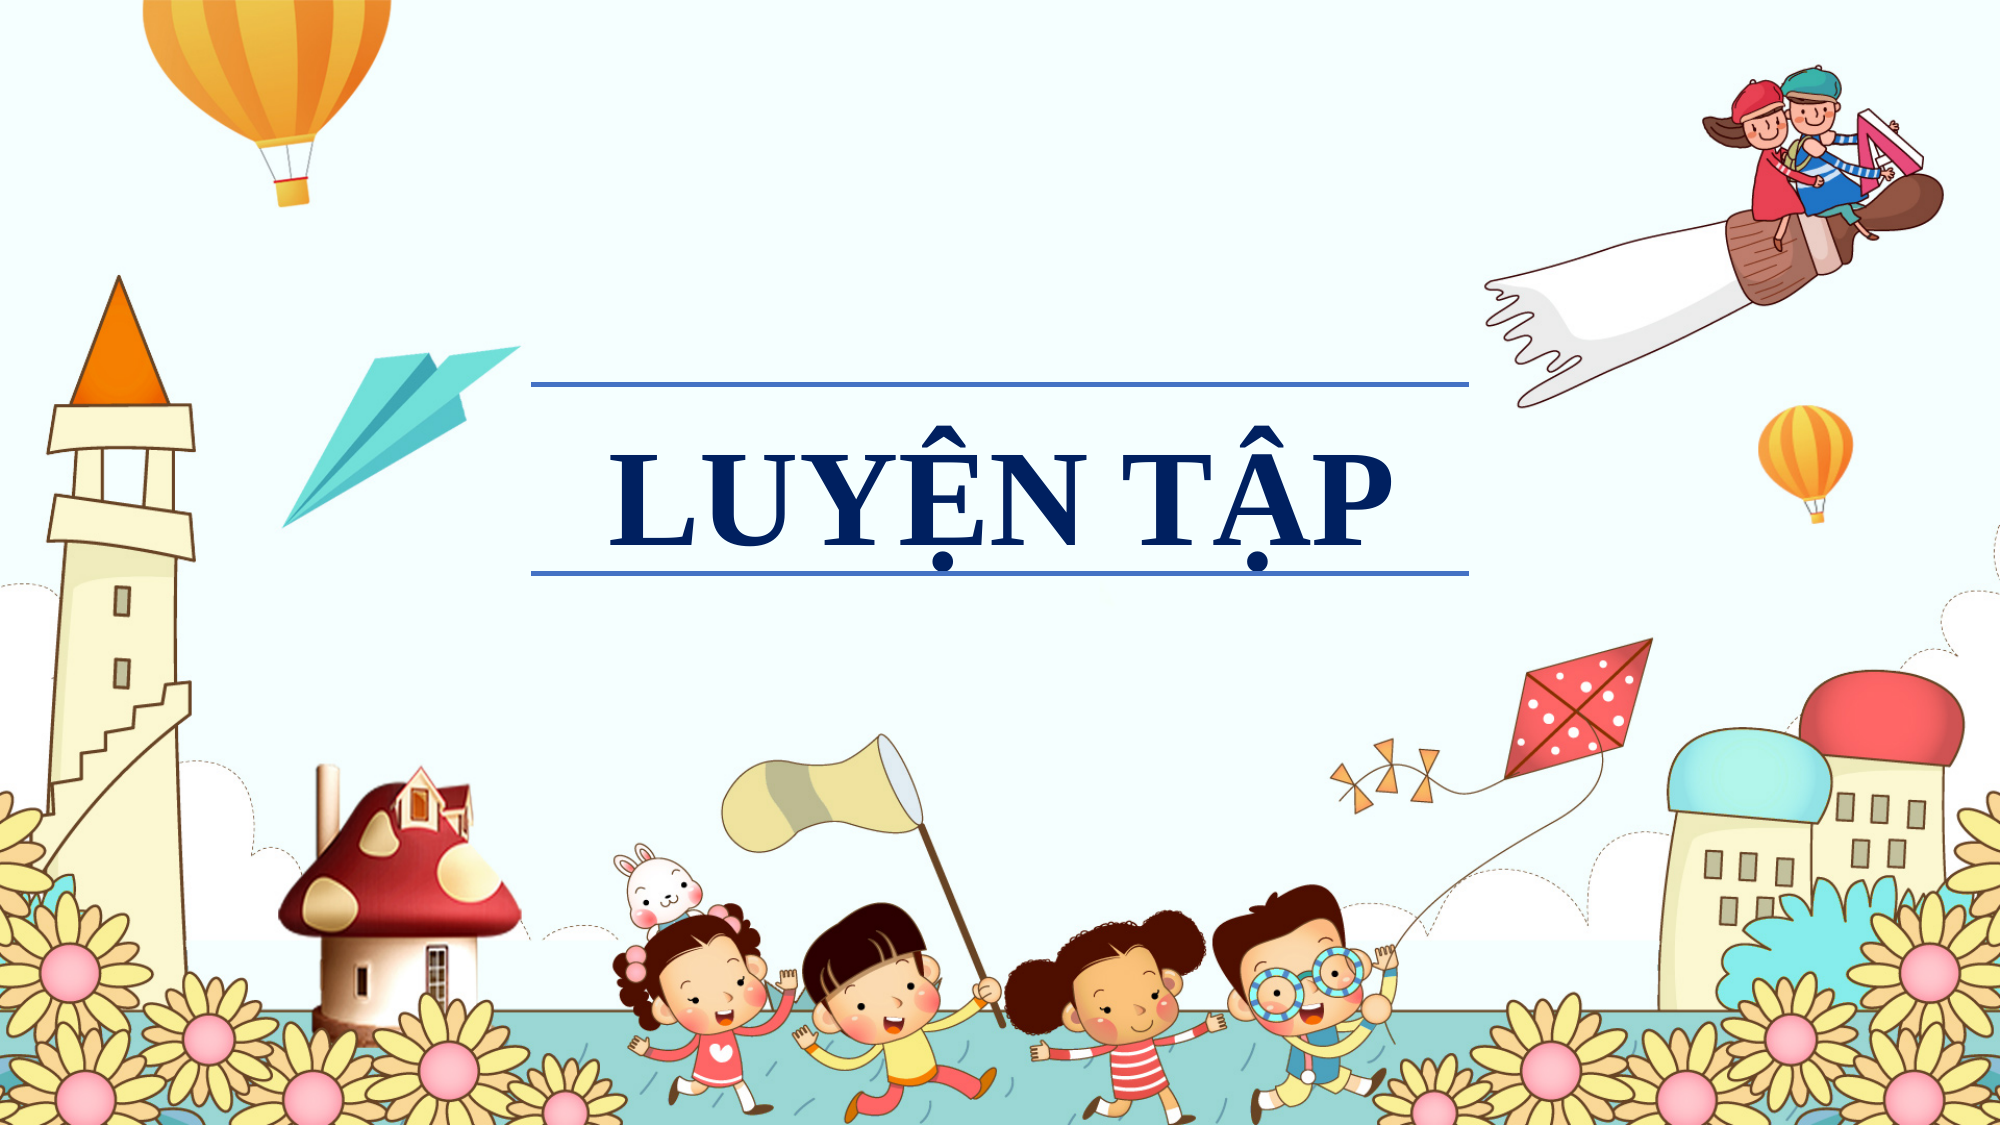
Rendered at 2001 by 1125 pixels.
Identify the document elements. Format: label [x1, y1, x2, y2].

text_box [531, 198, 1469, 583]
picture [0, 0, 2001, 1125]
